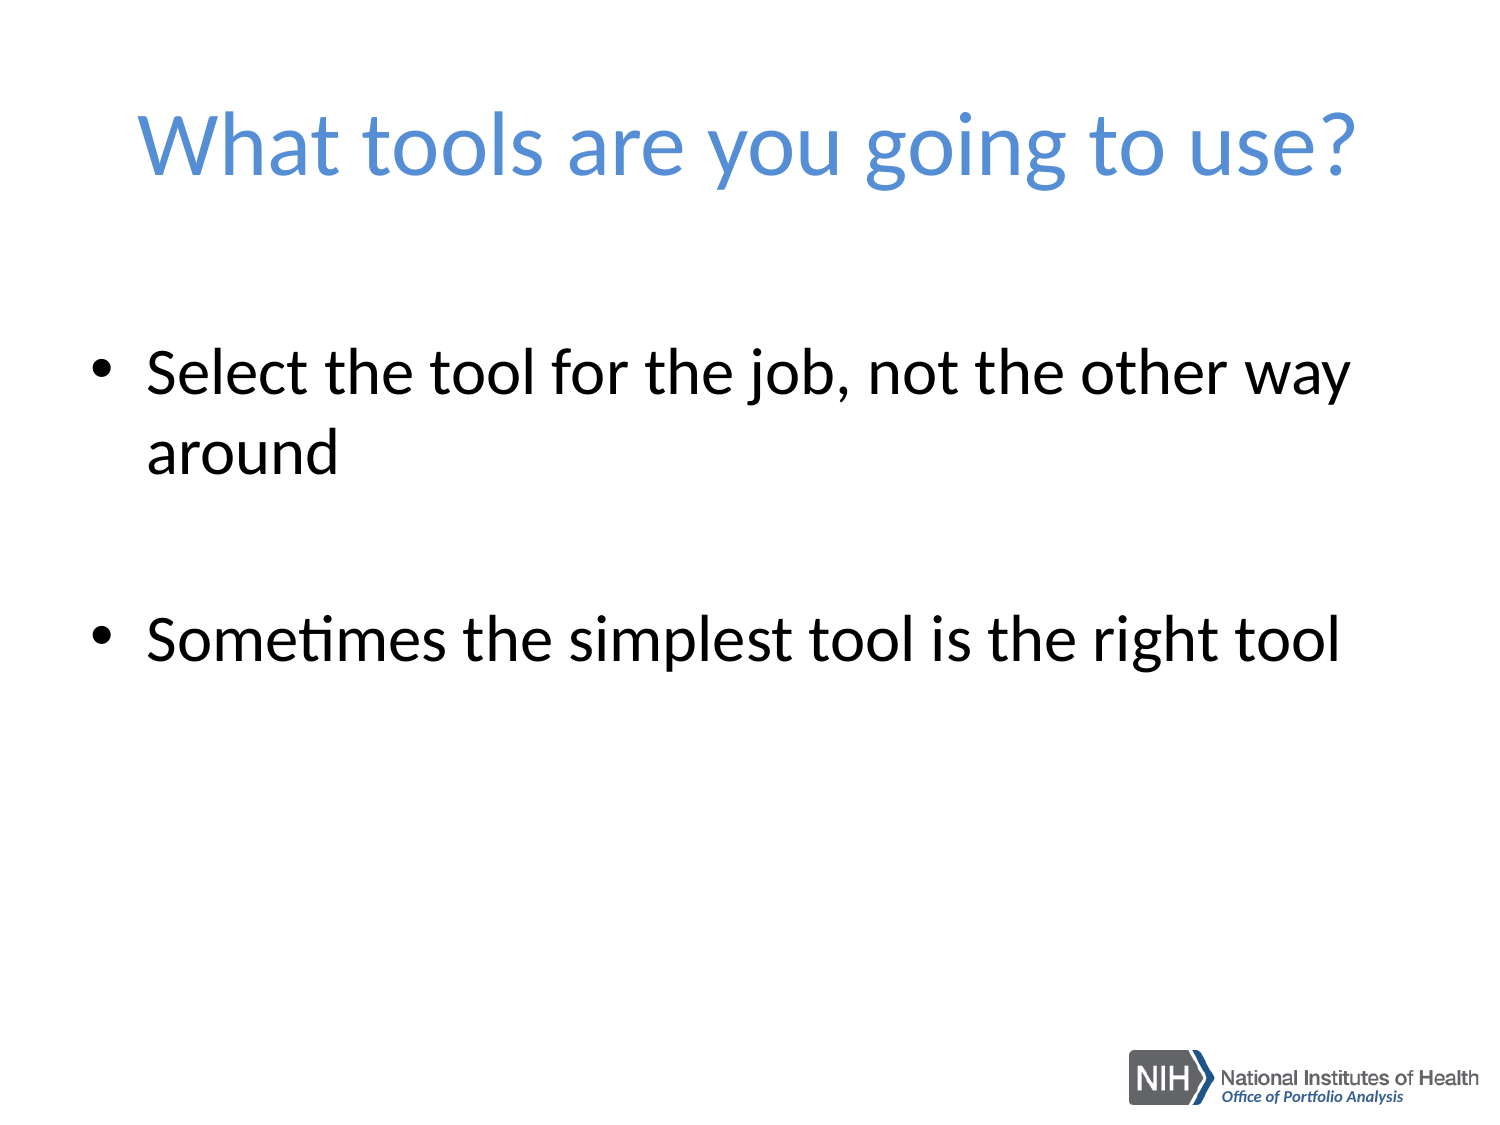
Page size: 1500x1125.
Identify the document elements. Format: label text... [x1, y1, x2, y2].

list Select the tool for the job, not the other way around Sometimes the simplest tool is the right tool [75, 320, 1425, 1063]
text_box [1128, 1050, 1480, 1115]
title What tools are you going to use? [75, 45, 1425, 233]
